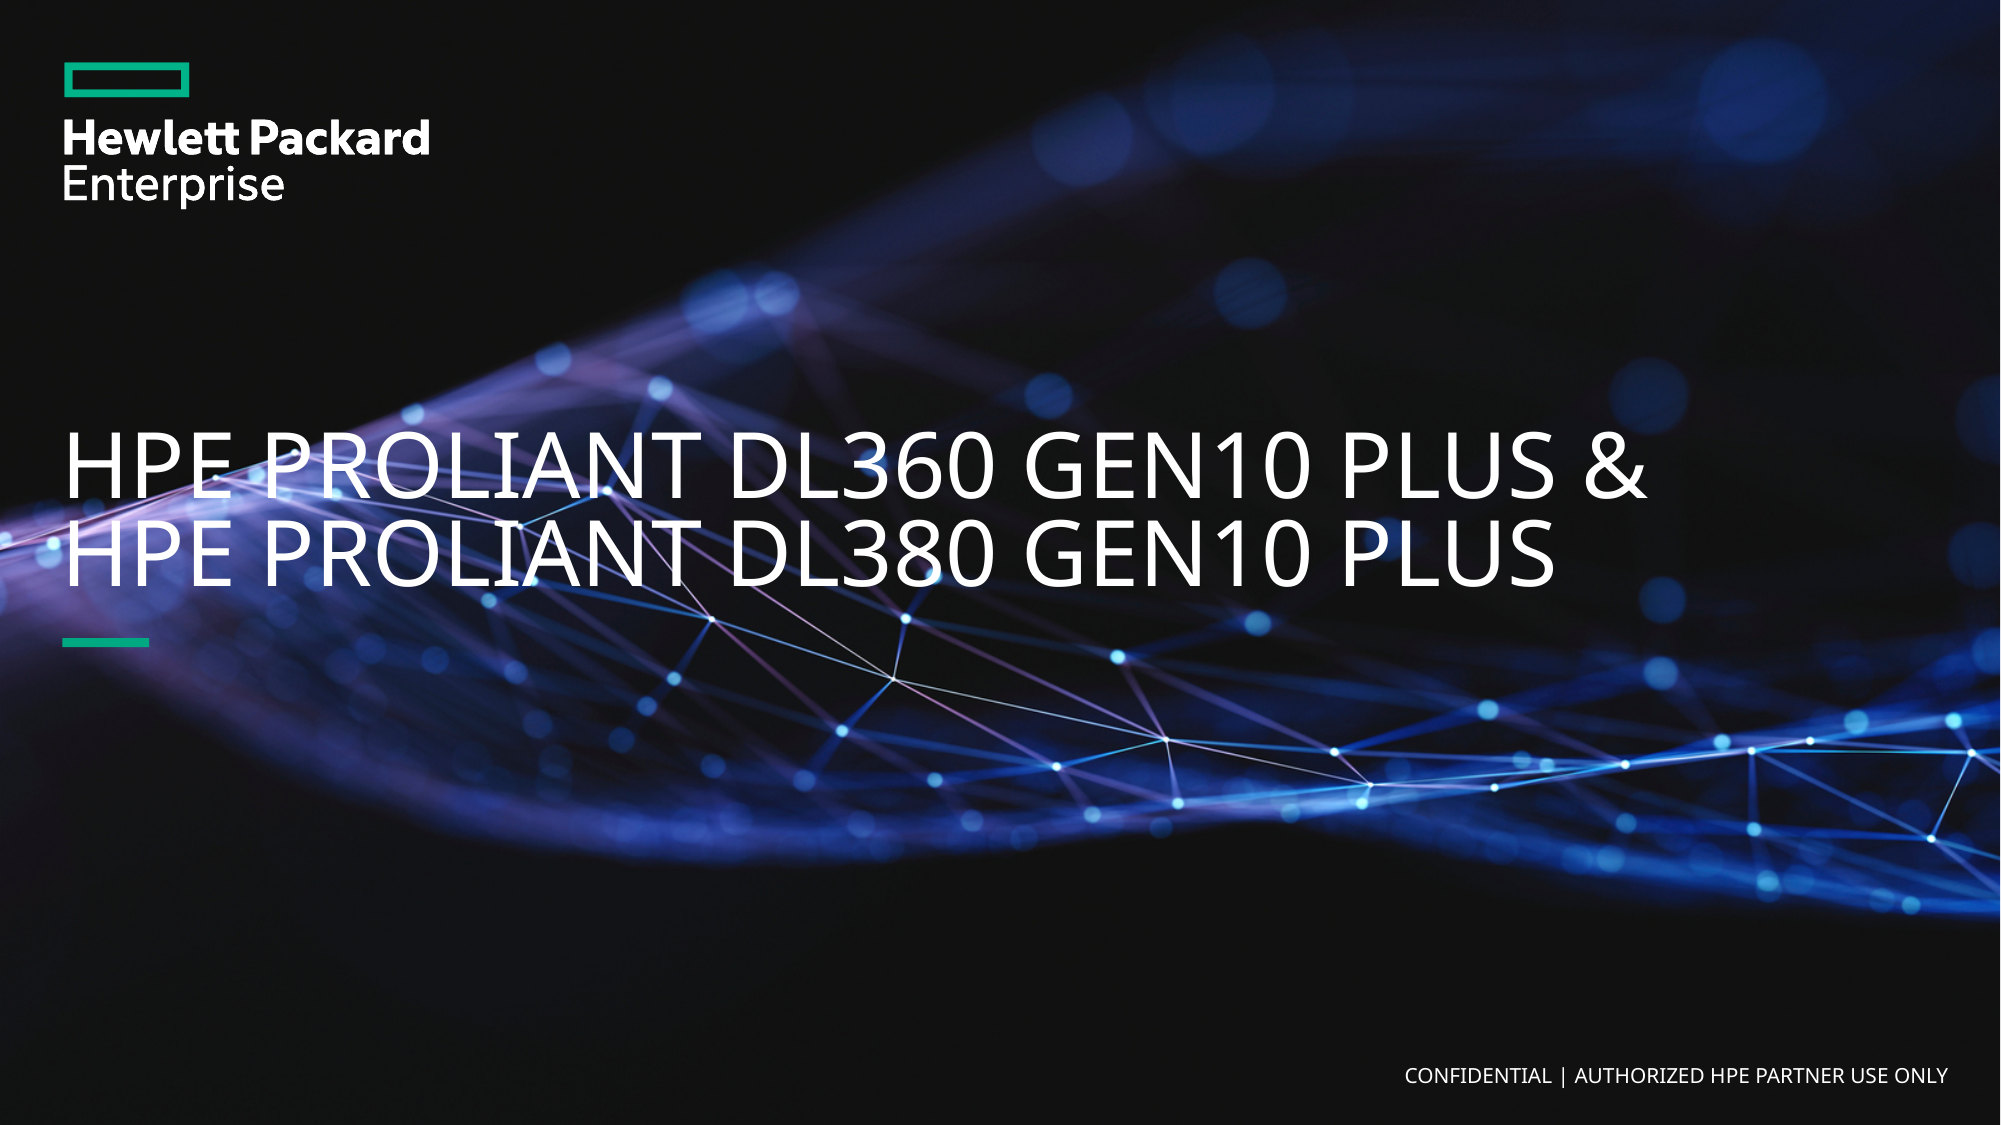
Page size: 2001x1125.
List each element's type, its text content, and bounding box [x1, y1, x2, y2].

text_box CONFIDENTIAL | AUTHORIZED HPE PARTNER USE ONLY [1287, 1058, 1963, 1095]
title HPE ProLiant DL360 Gen10 Plus & HPE Proliant dl380 gen10 plus [42, 302, 1925, 624]
picture [0, 0, 2001, 1125]
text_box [64, 62, 429, 210]
